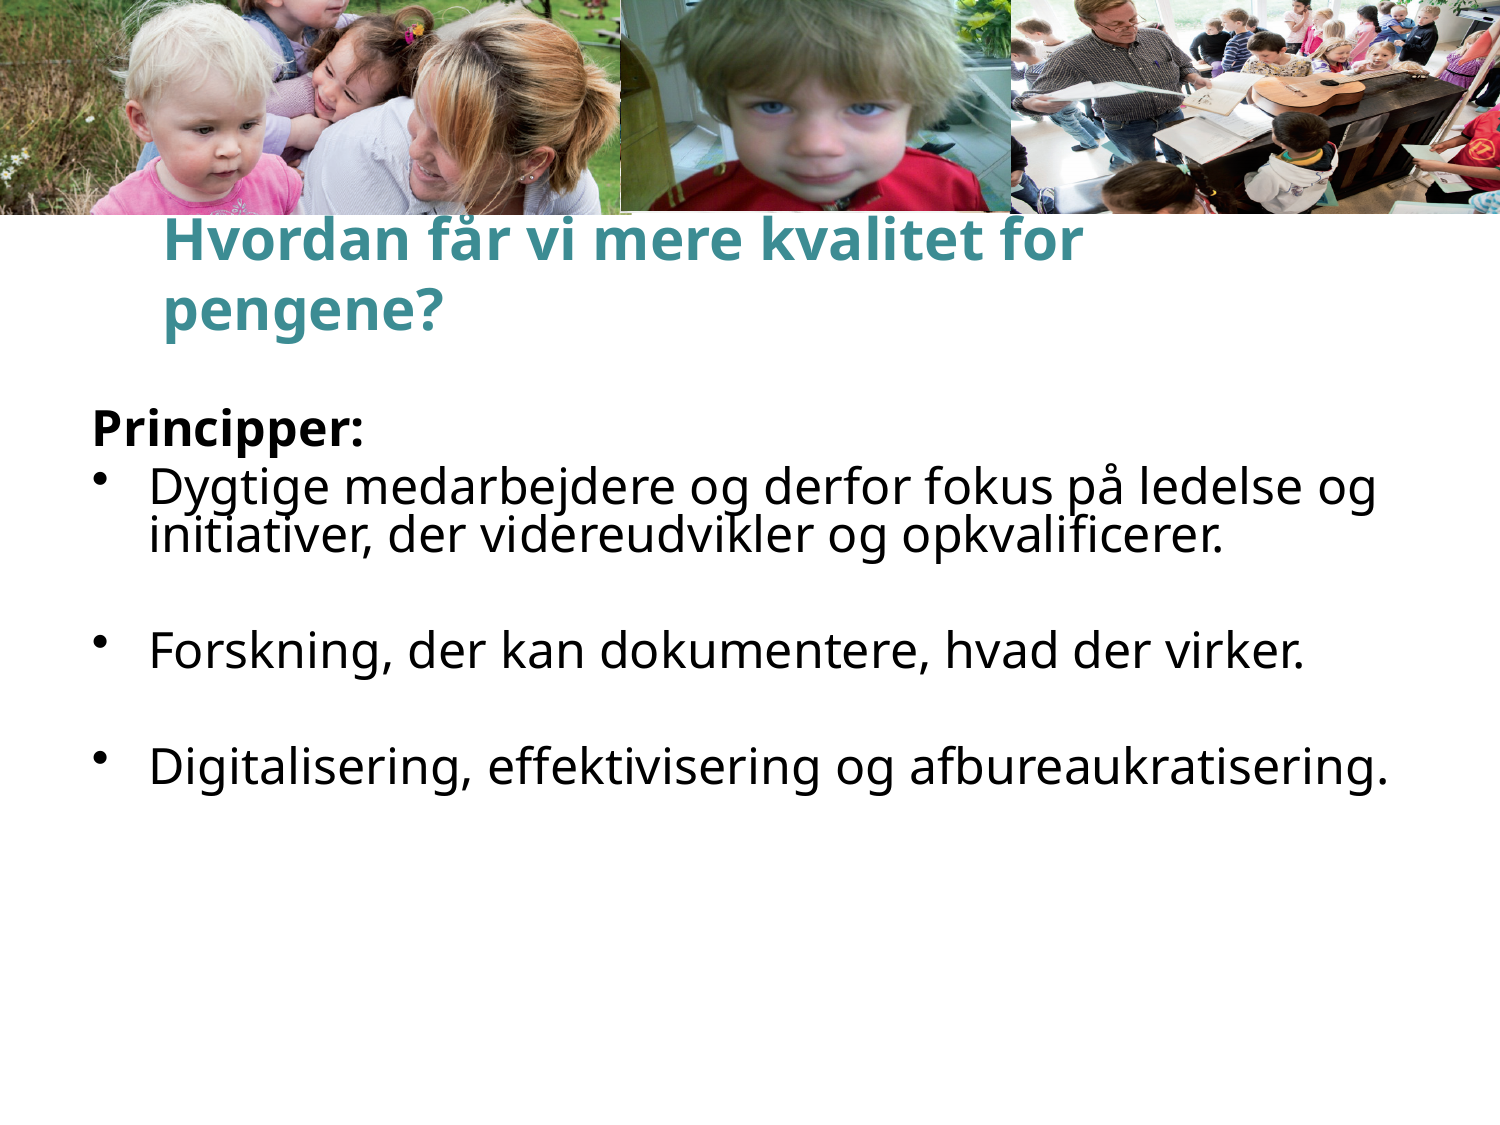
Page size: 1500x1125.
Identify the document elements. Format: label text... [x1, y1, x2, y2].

title Hvordan får vi mere kvalitet for pengene? [147, 243, 1285, 301]
picture [0, 0, 1500, 215]
list Principper: Dygtige medarbejdere og derfor fokus på ledelse og initiativer, der videreudvikler og opkvalificerer. Forskning, der kan dokumentere, hvad der virker. Digitalisering, effektivisering og afbureaukratisering. [76, 302, 1428, 1059]
